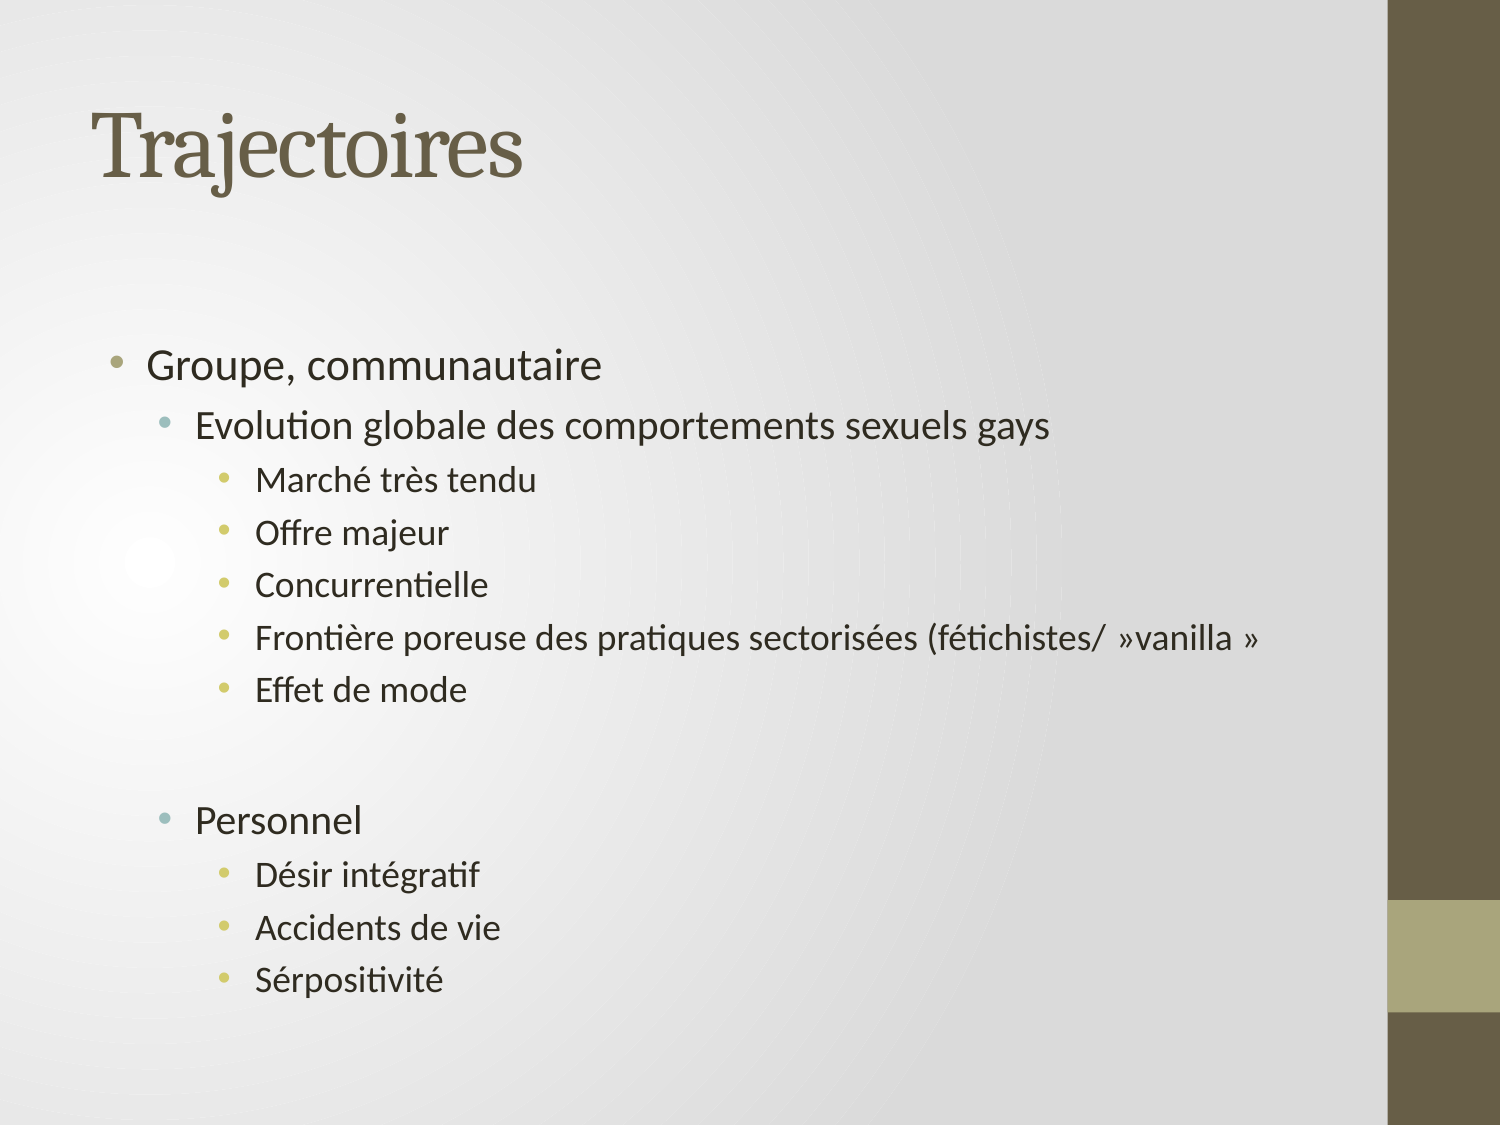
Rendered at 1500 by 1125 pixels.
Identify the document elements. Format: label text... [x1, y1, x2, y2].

title Trajectoires [75, 45, 1325, 233]
list Groupe, communautaire Evolution globale des comportements sexuels gays Marché très tendu Offre majeur Concurrentielle Frontière poreuse des pratiques sectorisées (fétichistes/ »vanilla » Effet de mode Personnel Désir intégratif Accidents de vie Sérpositivité [75, 262, 1325, 1050]
